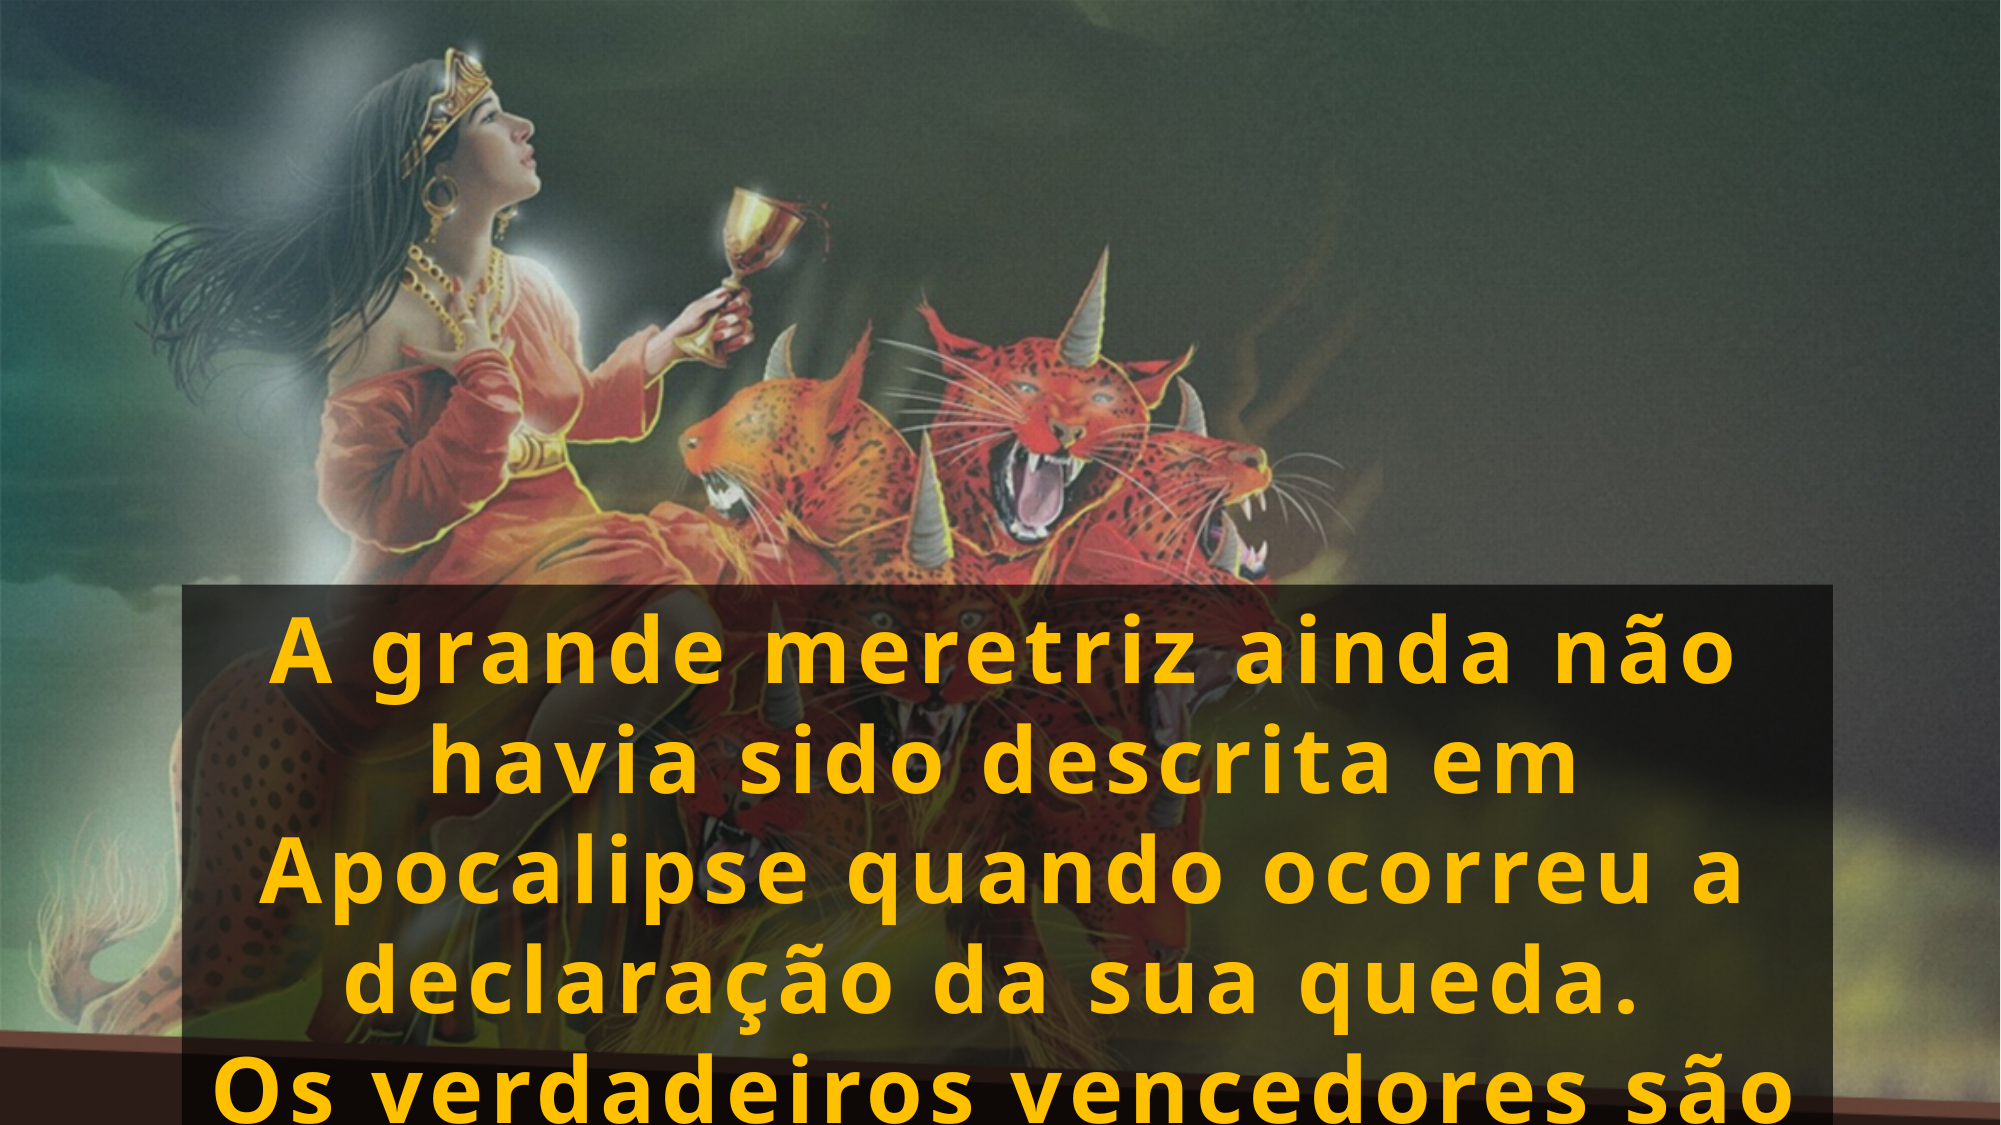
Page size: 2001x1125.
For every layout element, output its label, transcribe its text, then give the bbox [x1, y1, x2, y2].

text_box A grande meretriz ainda não havia sido descrita em Apocalipse quando ocorreu a declaração da sua queda. Os verdadeiros vencedores são o povo de Deus. [181, 584, 1833, 1125]
picture [0, 0, 2001, 1125]
